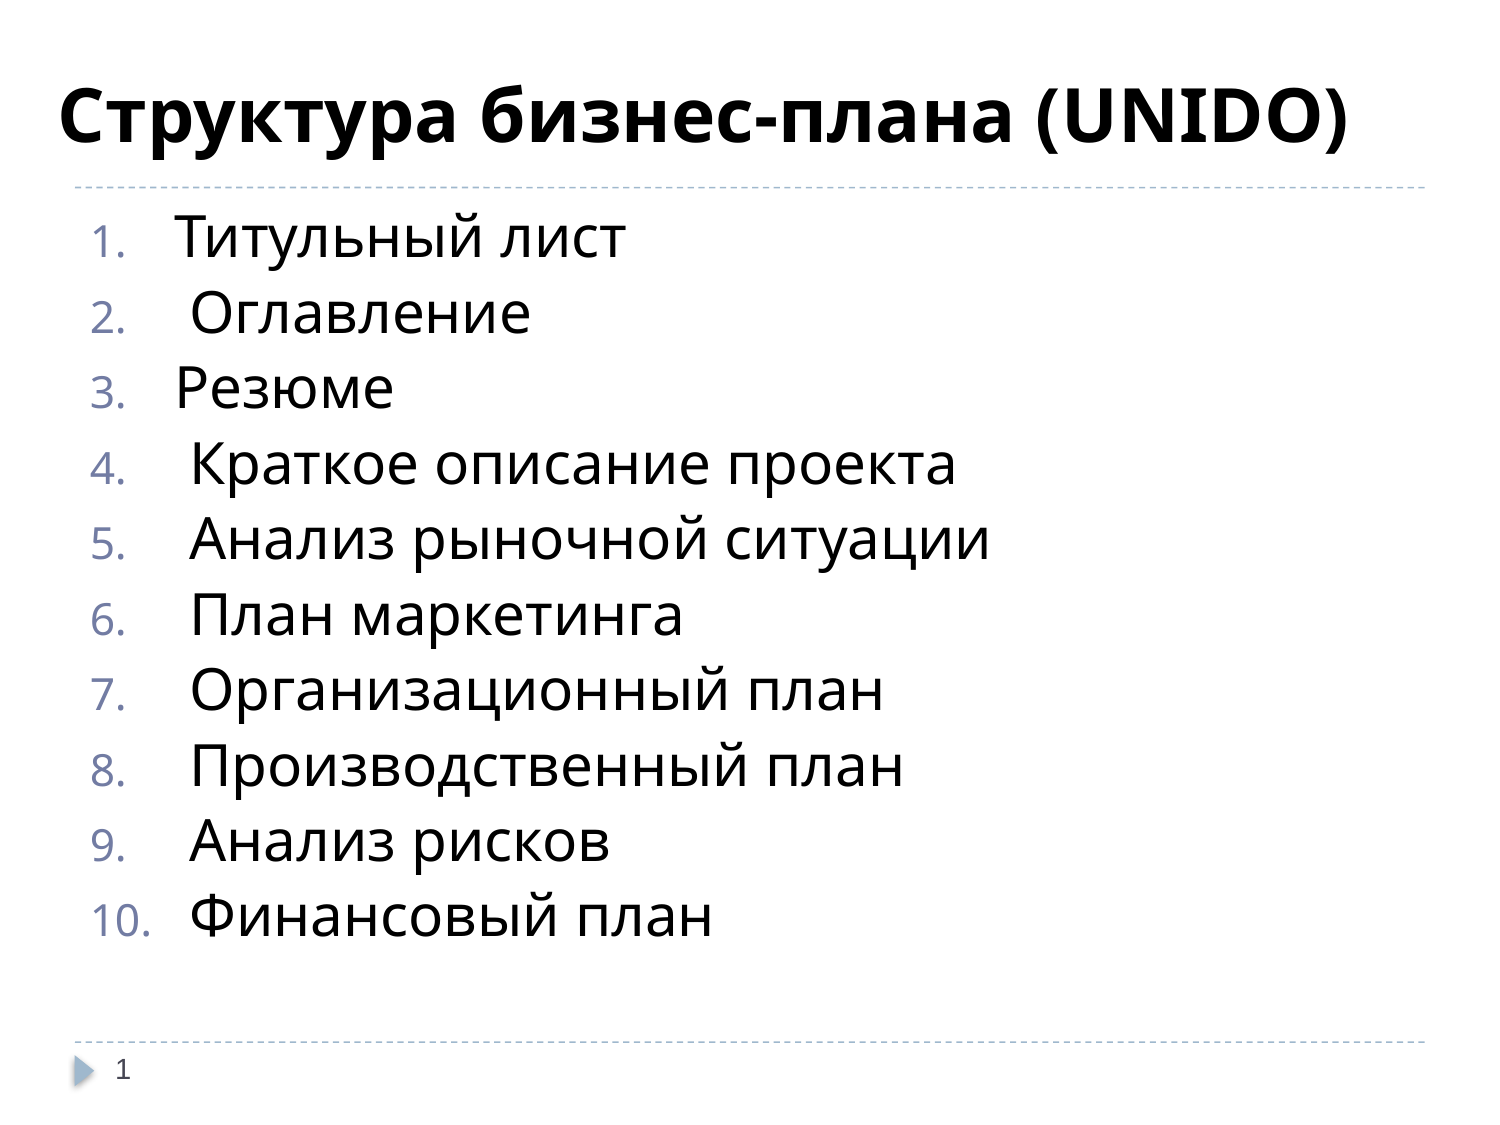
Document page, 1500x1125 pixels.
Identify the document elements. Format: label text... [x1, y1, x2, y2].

text_box Структура бизнес-плана (UNIDO) [43, 60, 1457, 165]
list Титульный лист Оглавление Резюме Краткое описание проекта Анализ рыночной ситуации План маркетинга Организационный план Производственный план Анализ рисков Финансовый план [75, 200, 1425, 1010]
slide_number 1 [100, 1042, 426, 1103]
